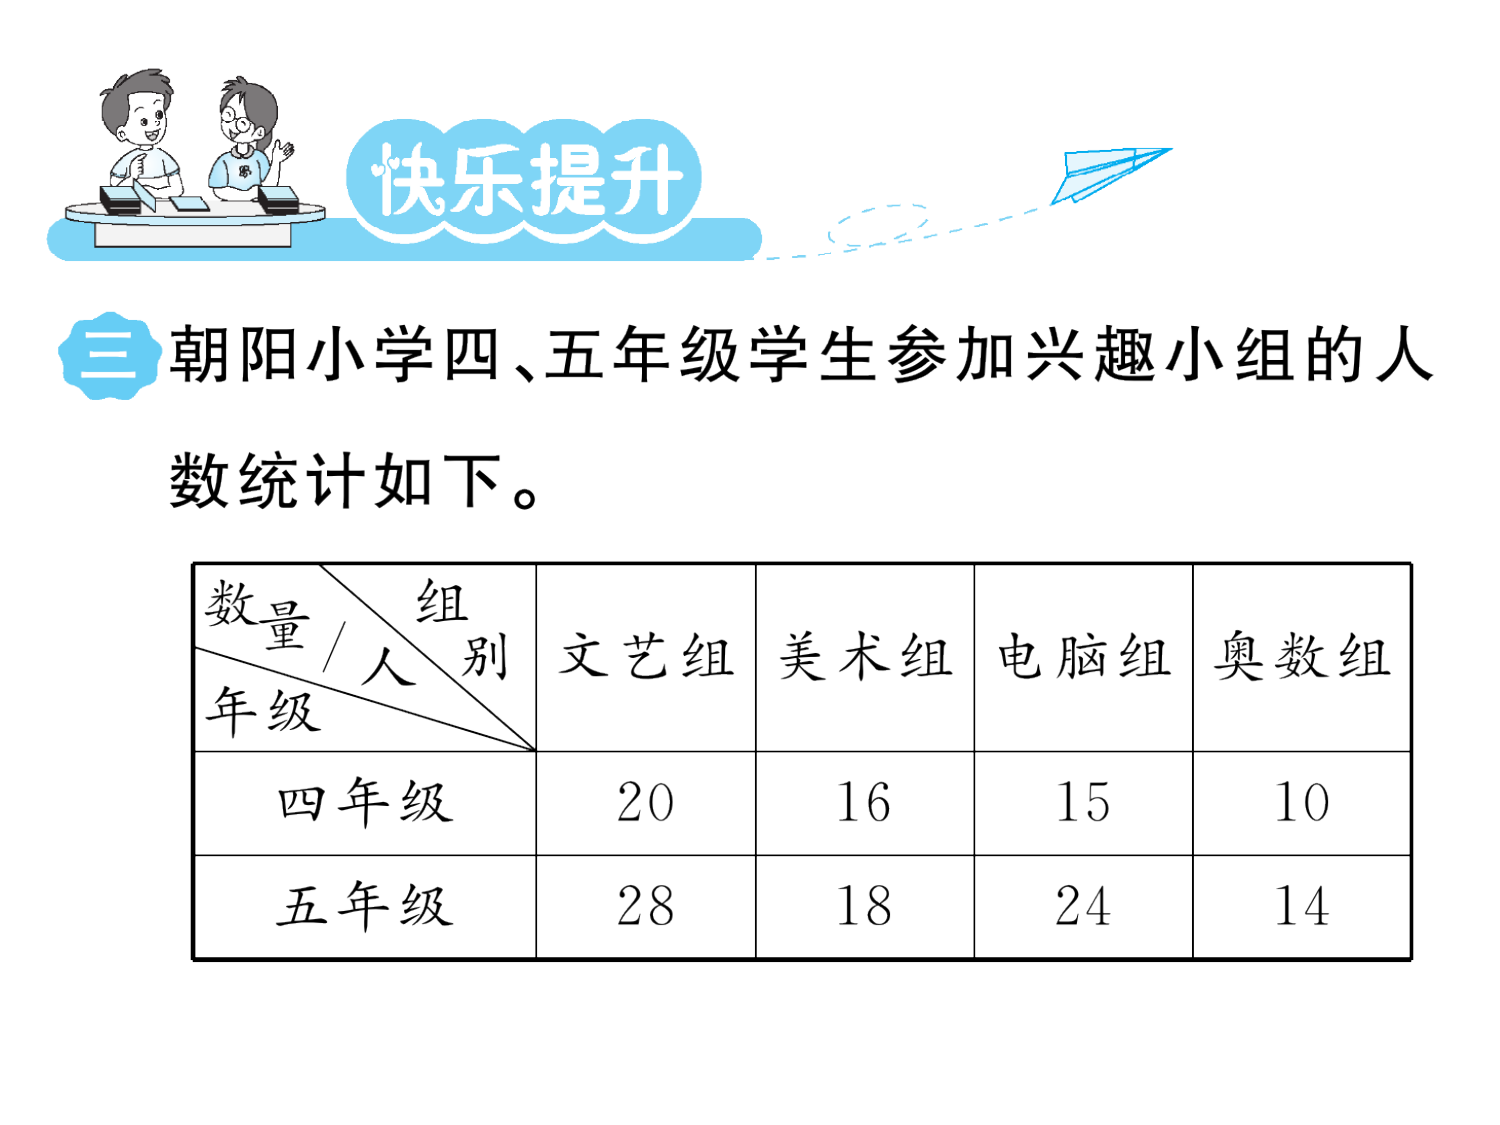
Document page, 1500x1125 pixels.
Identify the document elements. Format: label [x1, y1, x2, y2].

picture [41, 54, 1459, 288]
picture [52, 290, 1471, 989]
